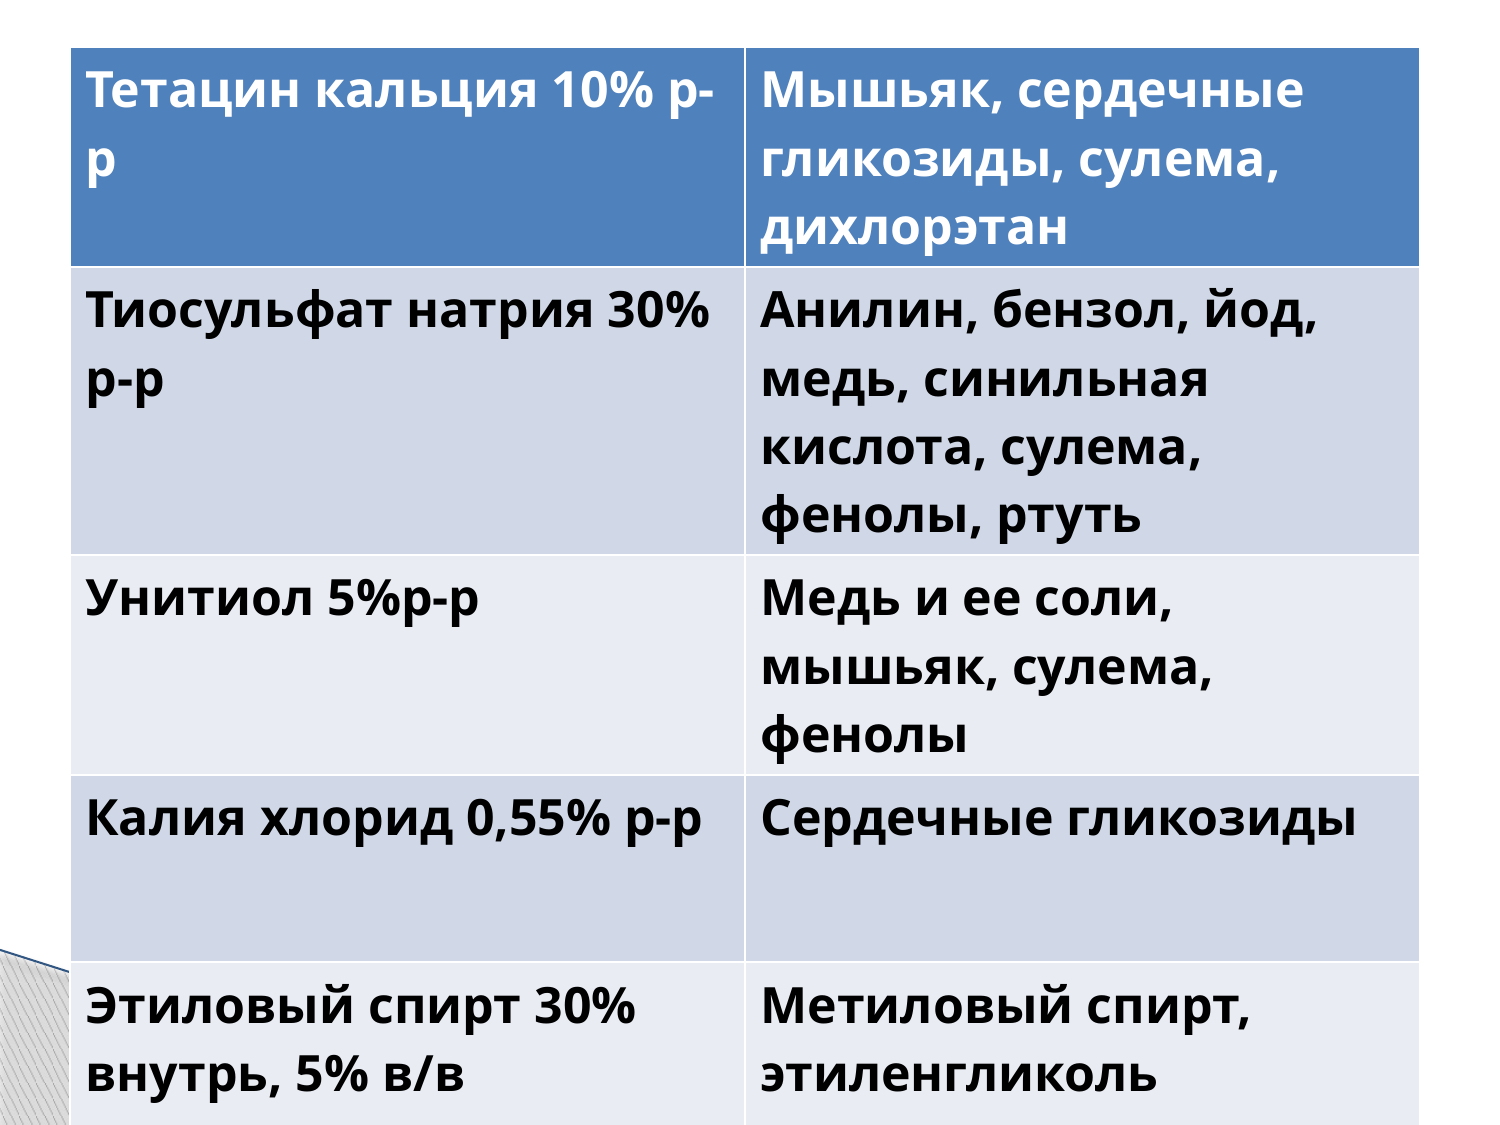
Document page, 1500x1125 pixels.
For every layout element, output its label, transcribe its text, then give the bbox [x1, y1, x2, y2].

table_cell Анилин, бензол, йод, медь, синильная кислота, сулема, фенолы, ртуть [746, 268, 1419, 554]
table_header Тетацин кальция 10% р-р [71, 48, 744, 266]
table_header Мышьяк, сердечные гликозиды, сулема, дихлорэтан [746, 48, 1419, 266]
table_cell Сердечные гликозиды [746, 776, 1419, 961]
table_cell Унитиол 5%р-р [71, 556, 744, 774]
table_cell Тиосульфат натрия 30% р-р [71, 268, 744, 554]
table_cell Калия хлорид 0,55% р-р [71, 776, 744, 961]
table_cell Этиловый спирт 30% внутрь, 5% в/в [71, 963, 744, 1125]
table_cell Медь и ее соли, мышьяк, сулема, фенолы [746, 556, 1419, 774]
table_cell Метиловый спирт, этиленгликоль [746, 963, 1419, 1125]
